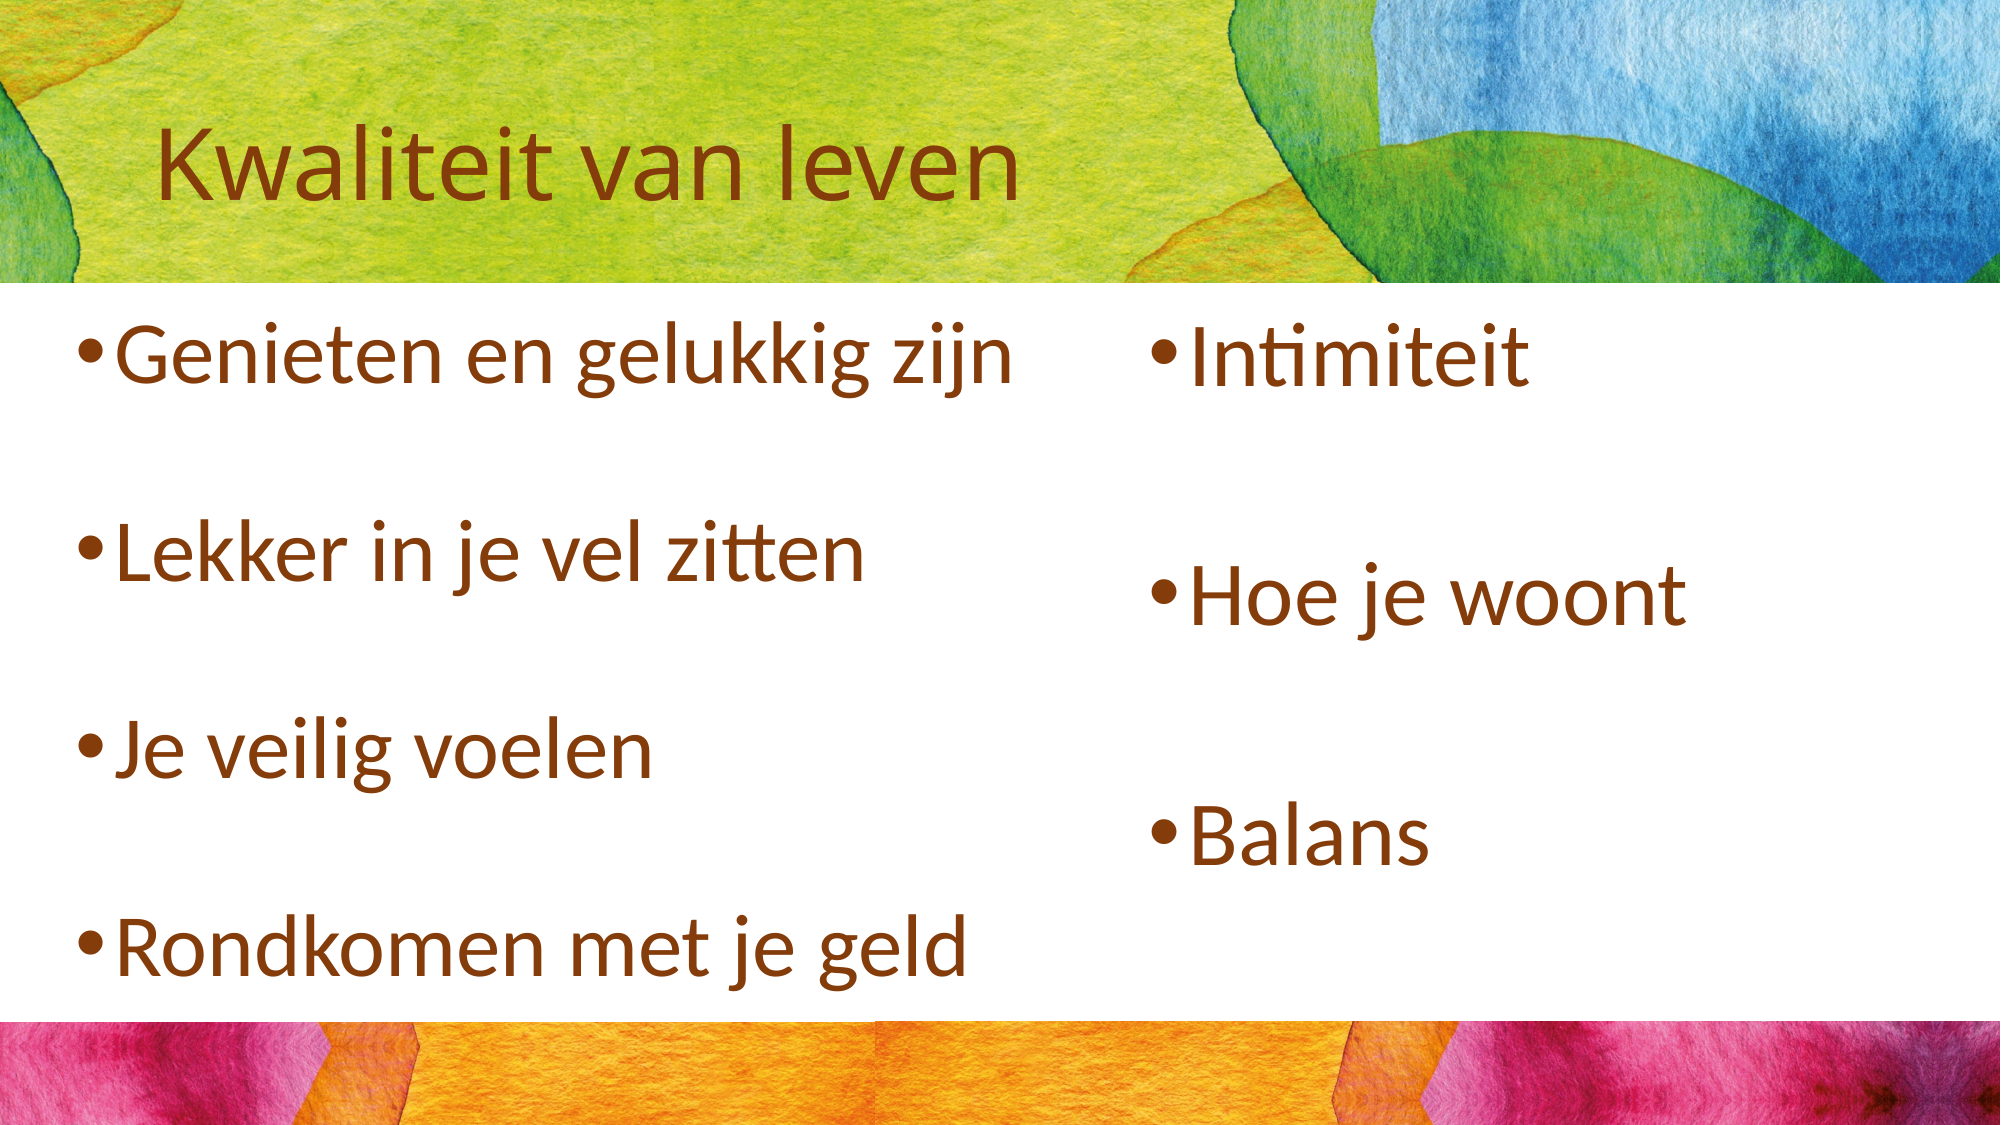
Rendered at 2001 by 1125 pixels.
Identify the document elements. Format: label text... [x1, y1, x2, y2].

text_box [86, 307, 875, 1005]
picture [0, 0, 2000, 283]
list Genieten en gelukkig zijn Lekker in je vel zitten Je veilig voelen Rondkomen met je geld [60, 299, 1052, 1014]
list Intimiteit Hoe je woont Balans [1133, 299, 1962, 1014]
picture [0, 1020, 2000, 1125]
